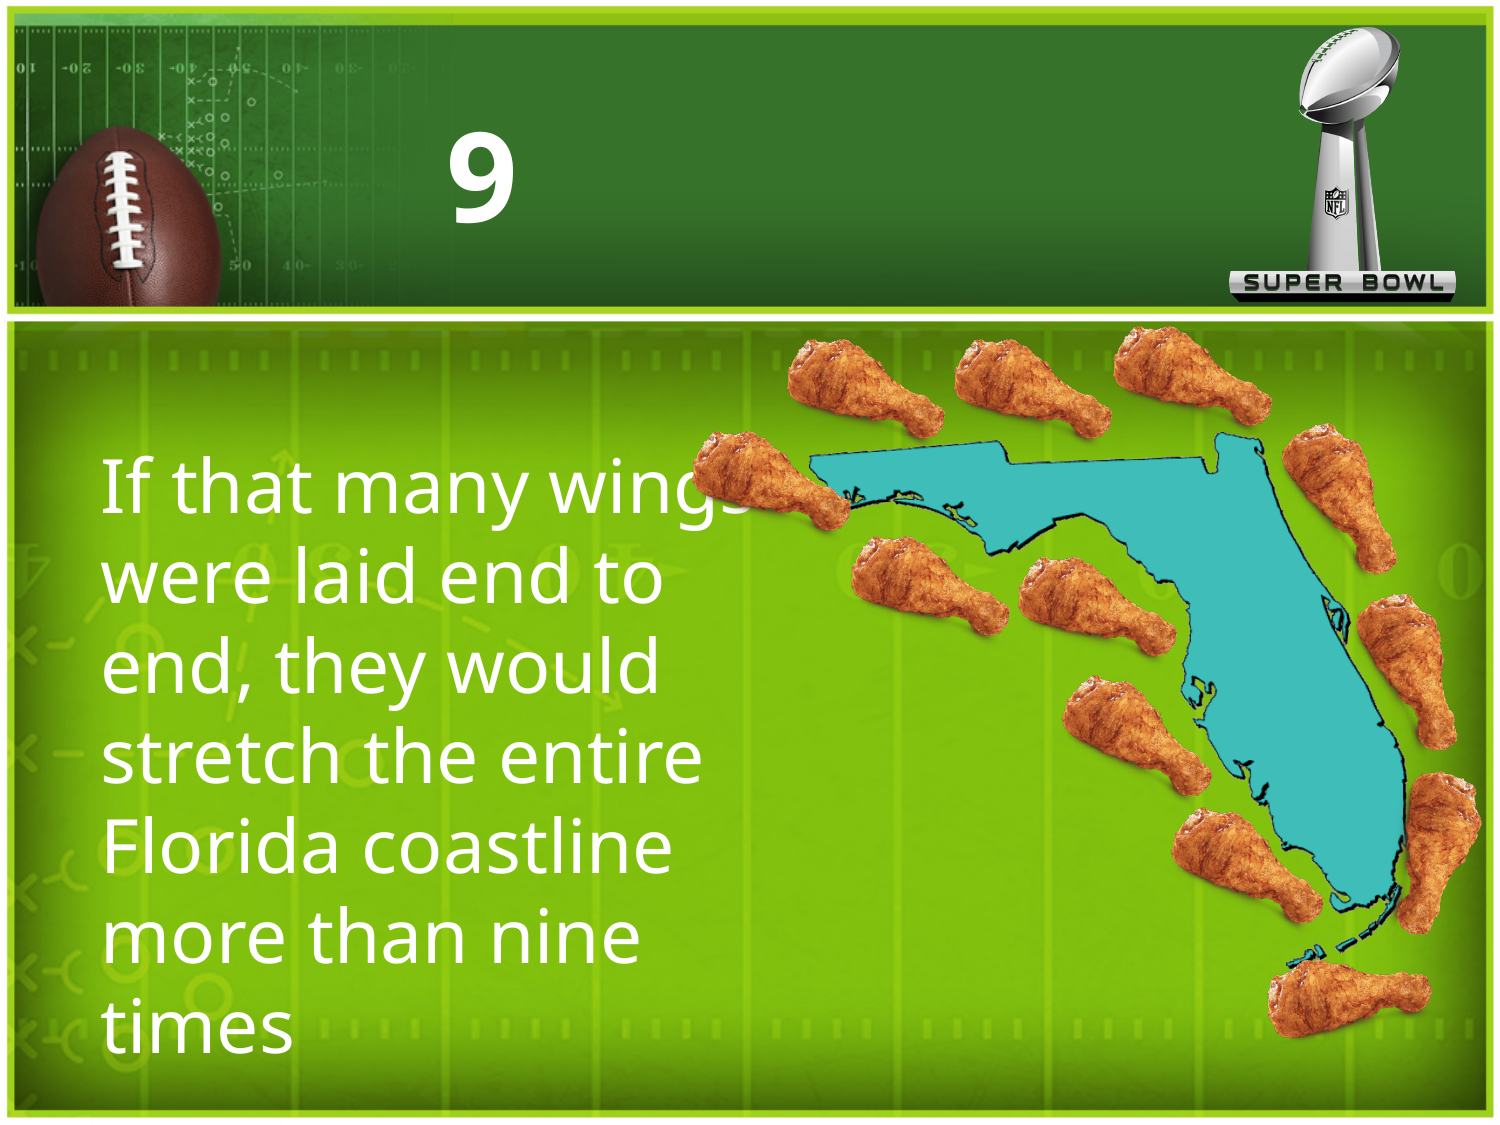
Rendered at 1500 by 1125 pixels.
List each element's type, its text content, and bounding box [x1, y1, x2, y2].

list If that many wings were laid end to end, they would stretch the entire Florida coastline more than nine times [85, 325, 777, 800]
picture [0, 0, 1500, 1125]
title 9 [430, 113, 1223, 232]
